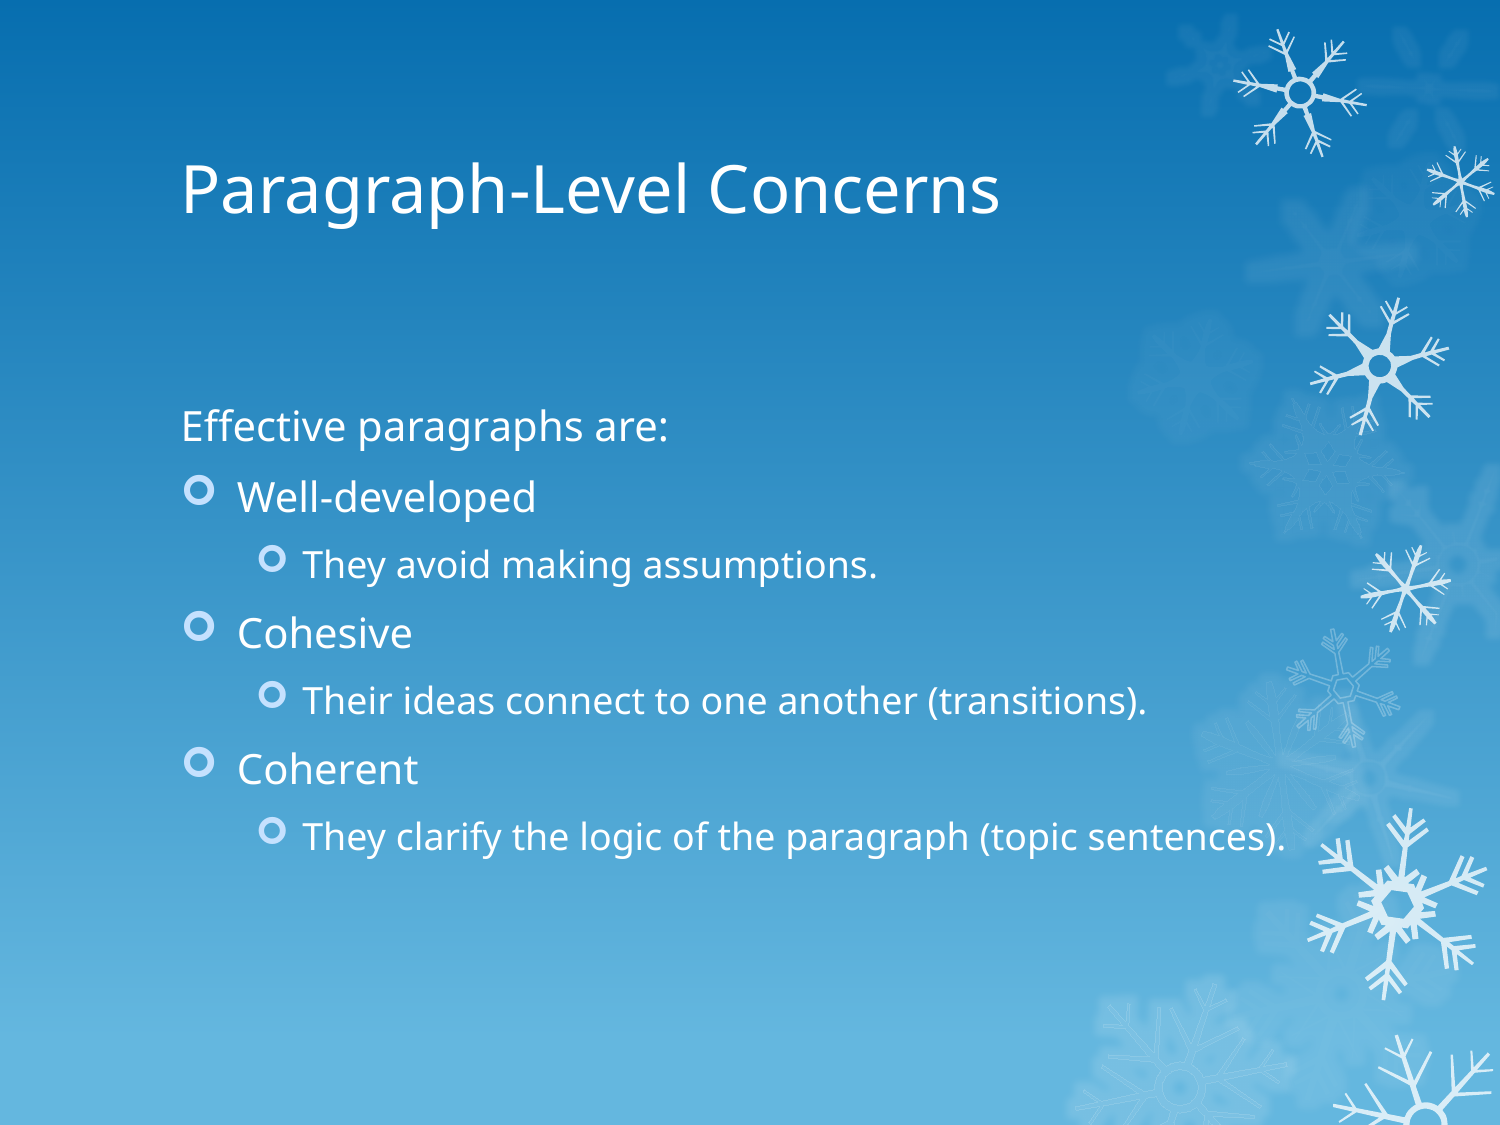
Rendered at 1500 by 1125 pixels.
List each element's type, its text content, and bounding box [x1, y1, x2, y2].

list Effective paragraphs are: Well-developed They avoid making assumptions. Cohesive Their ideas connect to one another (transitions). Coherent They clarify the logic of the paragraph (topic sentences). [165, 296, 1335, 962]
title Paragraph-Level Concerns [165, 110, 1335, 263]
